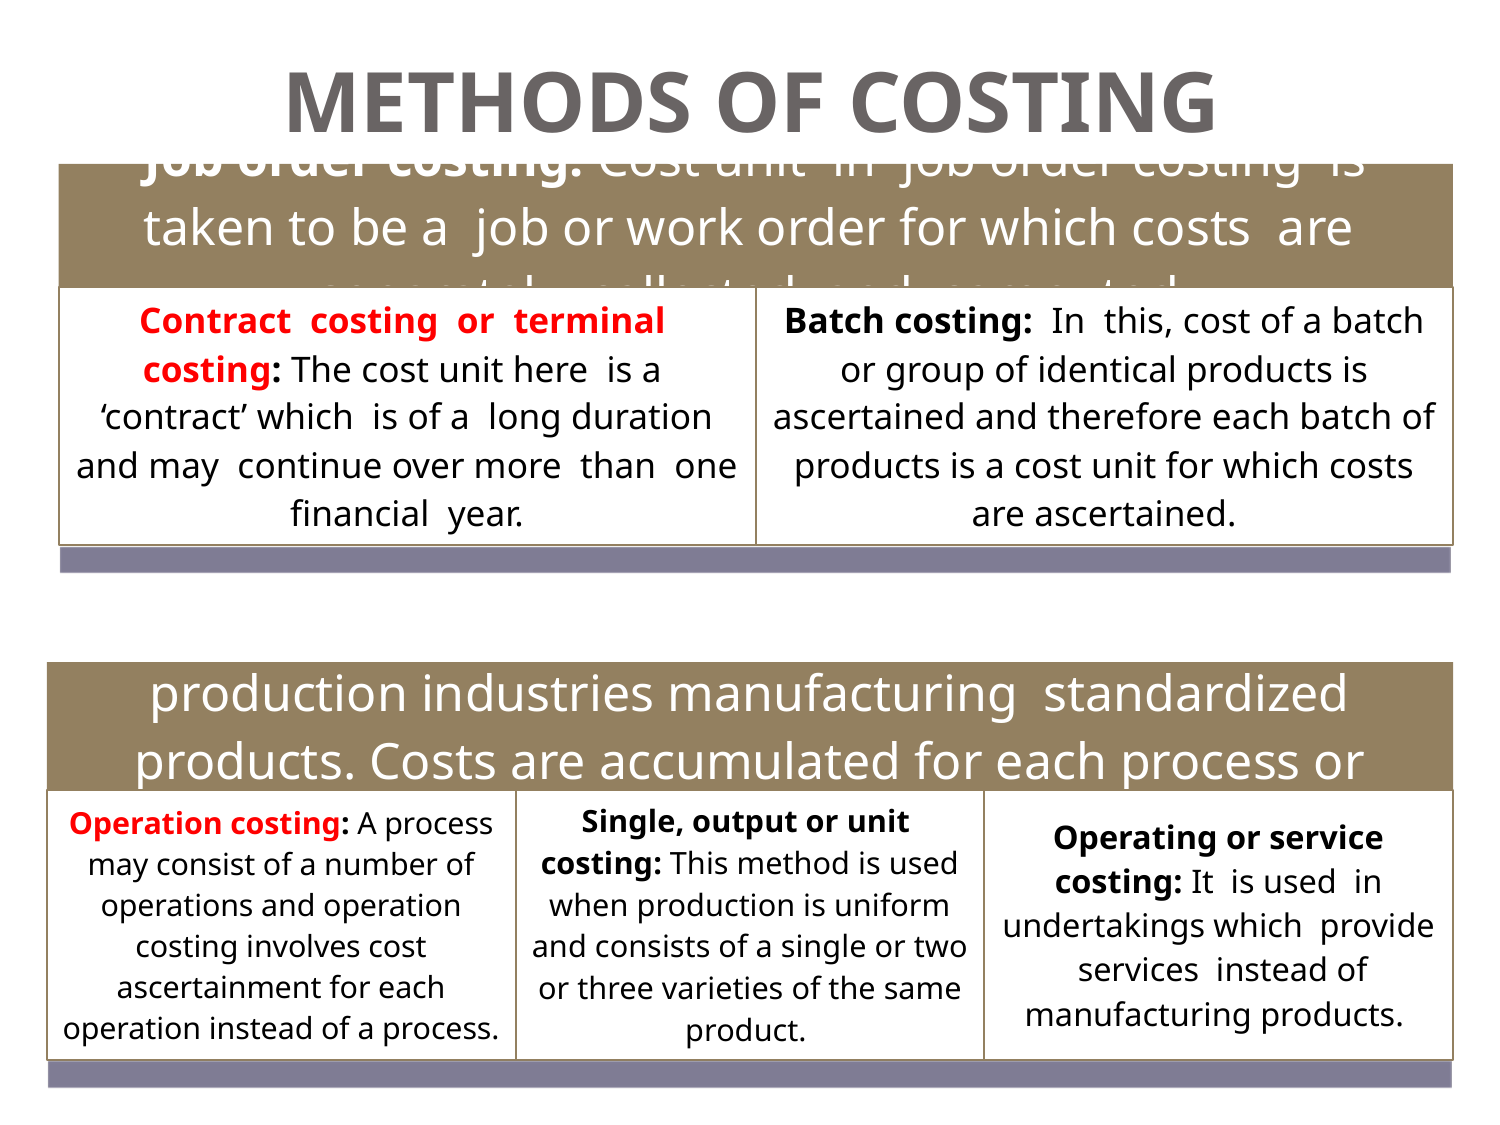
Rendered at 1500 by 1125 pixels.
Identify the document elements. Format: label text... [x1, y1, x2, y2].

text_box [58, 163, 1454, 575]
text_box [46, 661, 1454, 1091]
title METHODS OF COSTING [70, 35, 1433, 162]
